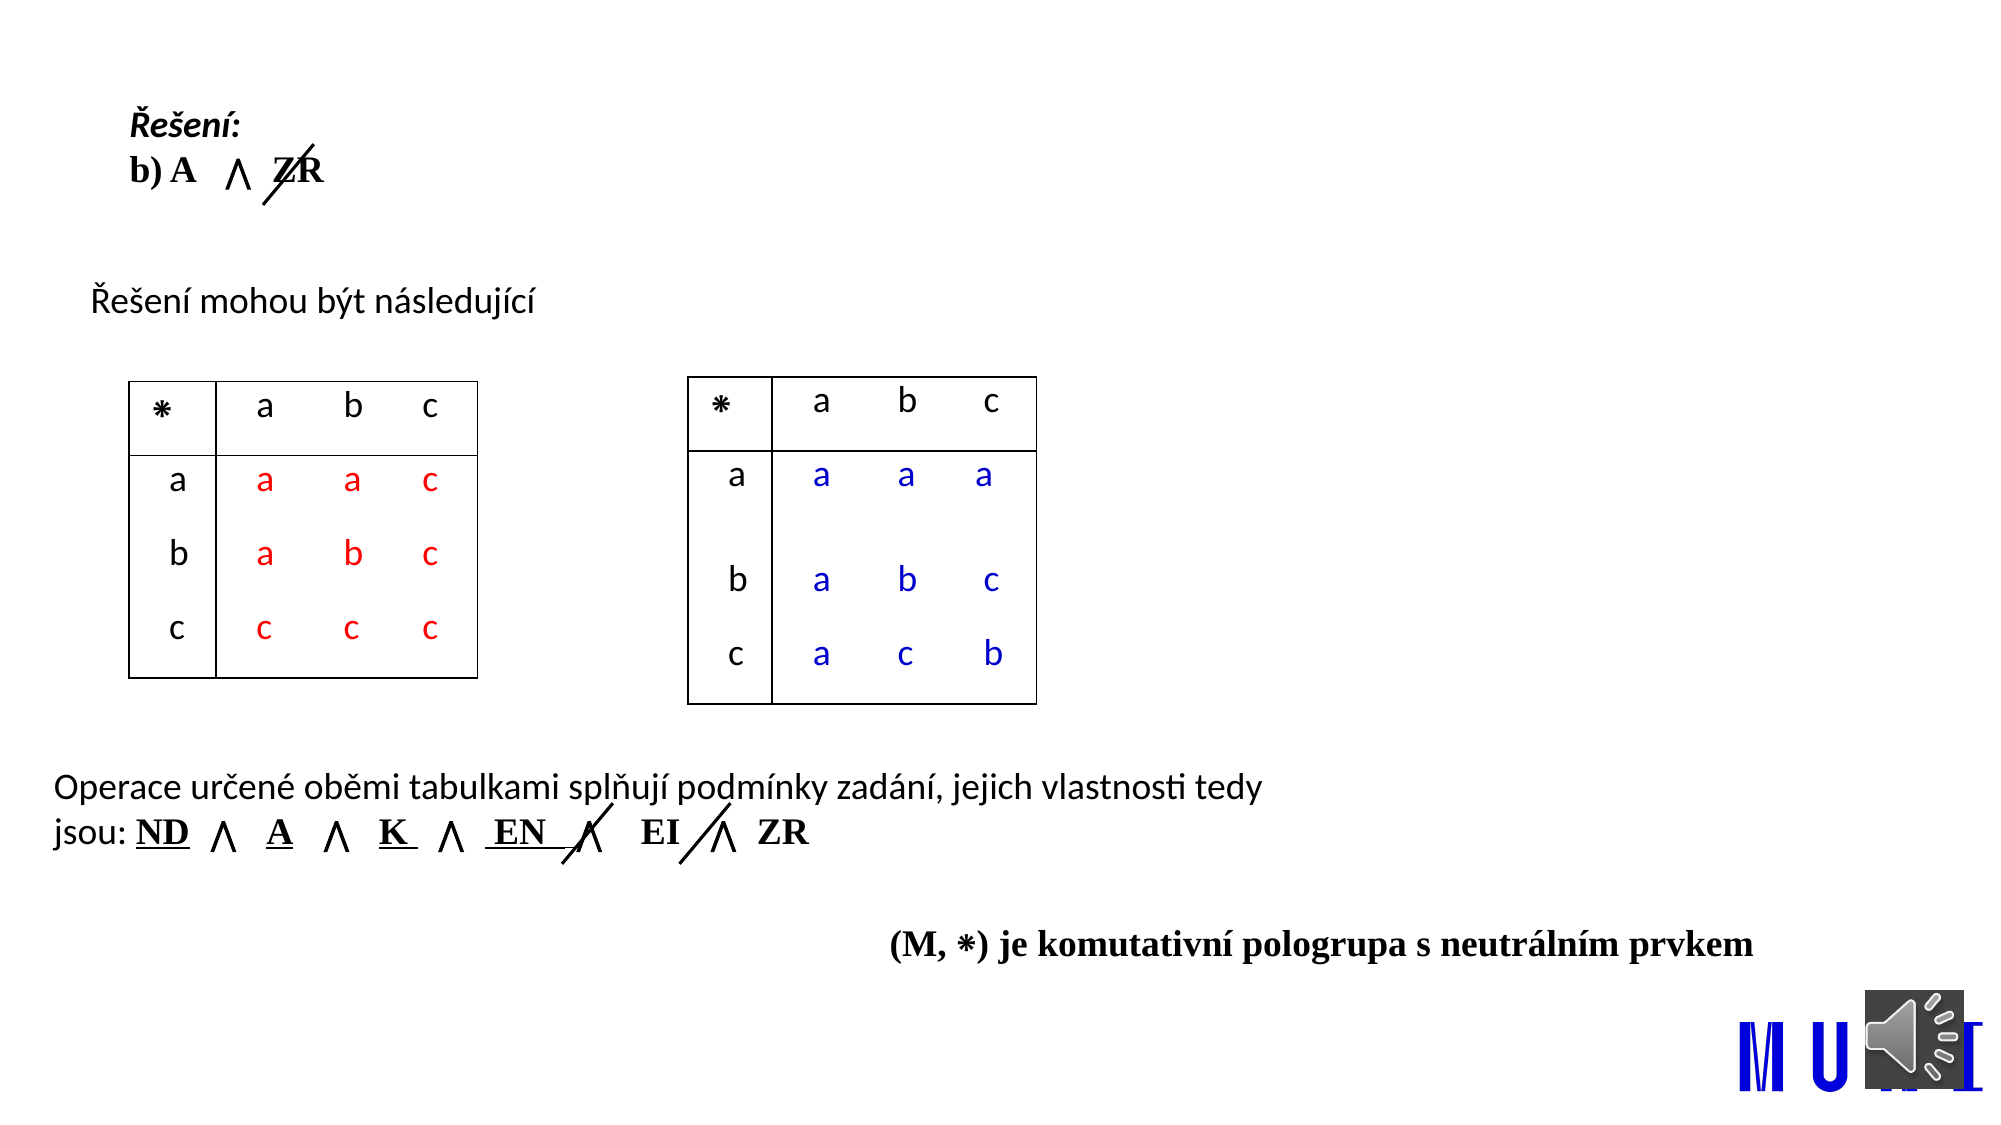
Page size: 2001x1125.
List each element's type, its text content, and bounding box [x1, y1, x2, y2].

text_box (M, ⁕) je komutativní pologrupa s neutrálním prvkem [874, 911, 1780, 972]
table_header b [303, 382, 390, 455]
table_cell c [390, 604, 477, 677]
table_cell a [773, 630, 857, 703]
table_cell a [773, 452, 857, 556]
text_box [679, 803, 731, 864]
table_cell b [952, 630, 1036, 703]
table_cell b [857, 556, 952, 630]
table_header c [952, 378, 1036, 450]
table_cell a [773, 556, 857, 630]
table_cell a [130, 456, 215, 530]
table_header a [217, 382, 303, 455]
table_cell c [390, 456, 477, 530]
table_cell b [689, 556, 771, 630]
table_cell c [689, 630, 771, 703]
table_header c [390, 382, 477, 455]
table_header a [773, 378, 857, 450]
table_cell a [857, 452, 952, 556]
table_cell c [130, 604, 215, 677]
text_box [262, 144, 314, 205]
table_cell a [217, 530, 303, 604]
table_cell c [303, 604, 390, 677]
table_cell a [952, 452, 1036, 556]
picture [1696, 988, 2001, 1125]
table_cell c [217, 604, 303, 677]
table_cell c [857, 630, 952, 703]
table_cell c [390, 530, 477, 604]
table_cell a [689, 452, 771, 556]
text_box Řešení mohou být následující [75, 269, 602, 329]
table_cell c [952, 556, 1036, 630]
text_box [561, 803, 613, 864]
table_header ⁕ [130, 382, 215, 455]
table_header ⁕ [689, 378, 771, 450]
table_cell a [217, 456, 303, 530]
text_box Řešení: b) A ⋀ ZR [114, 92, 1886, 473]
table_cell a [303, 456, 390, 530]
table_header b [857, 378, 952, 450]
text_box Operace určené oběmi tabulkami splňují podmínky zadání, jejich vlastnosti tedy jsou: ND ⋀ A ⋀ K ⋀ EN ⋀ EI ⋀ ZR [39, 754, 1303, 860]
table_cell b [303, 530, 390, 604]
table_cell b [130, 530, 215, 604]
